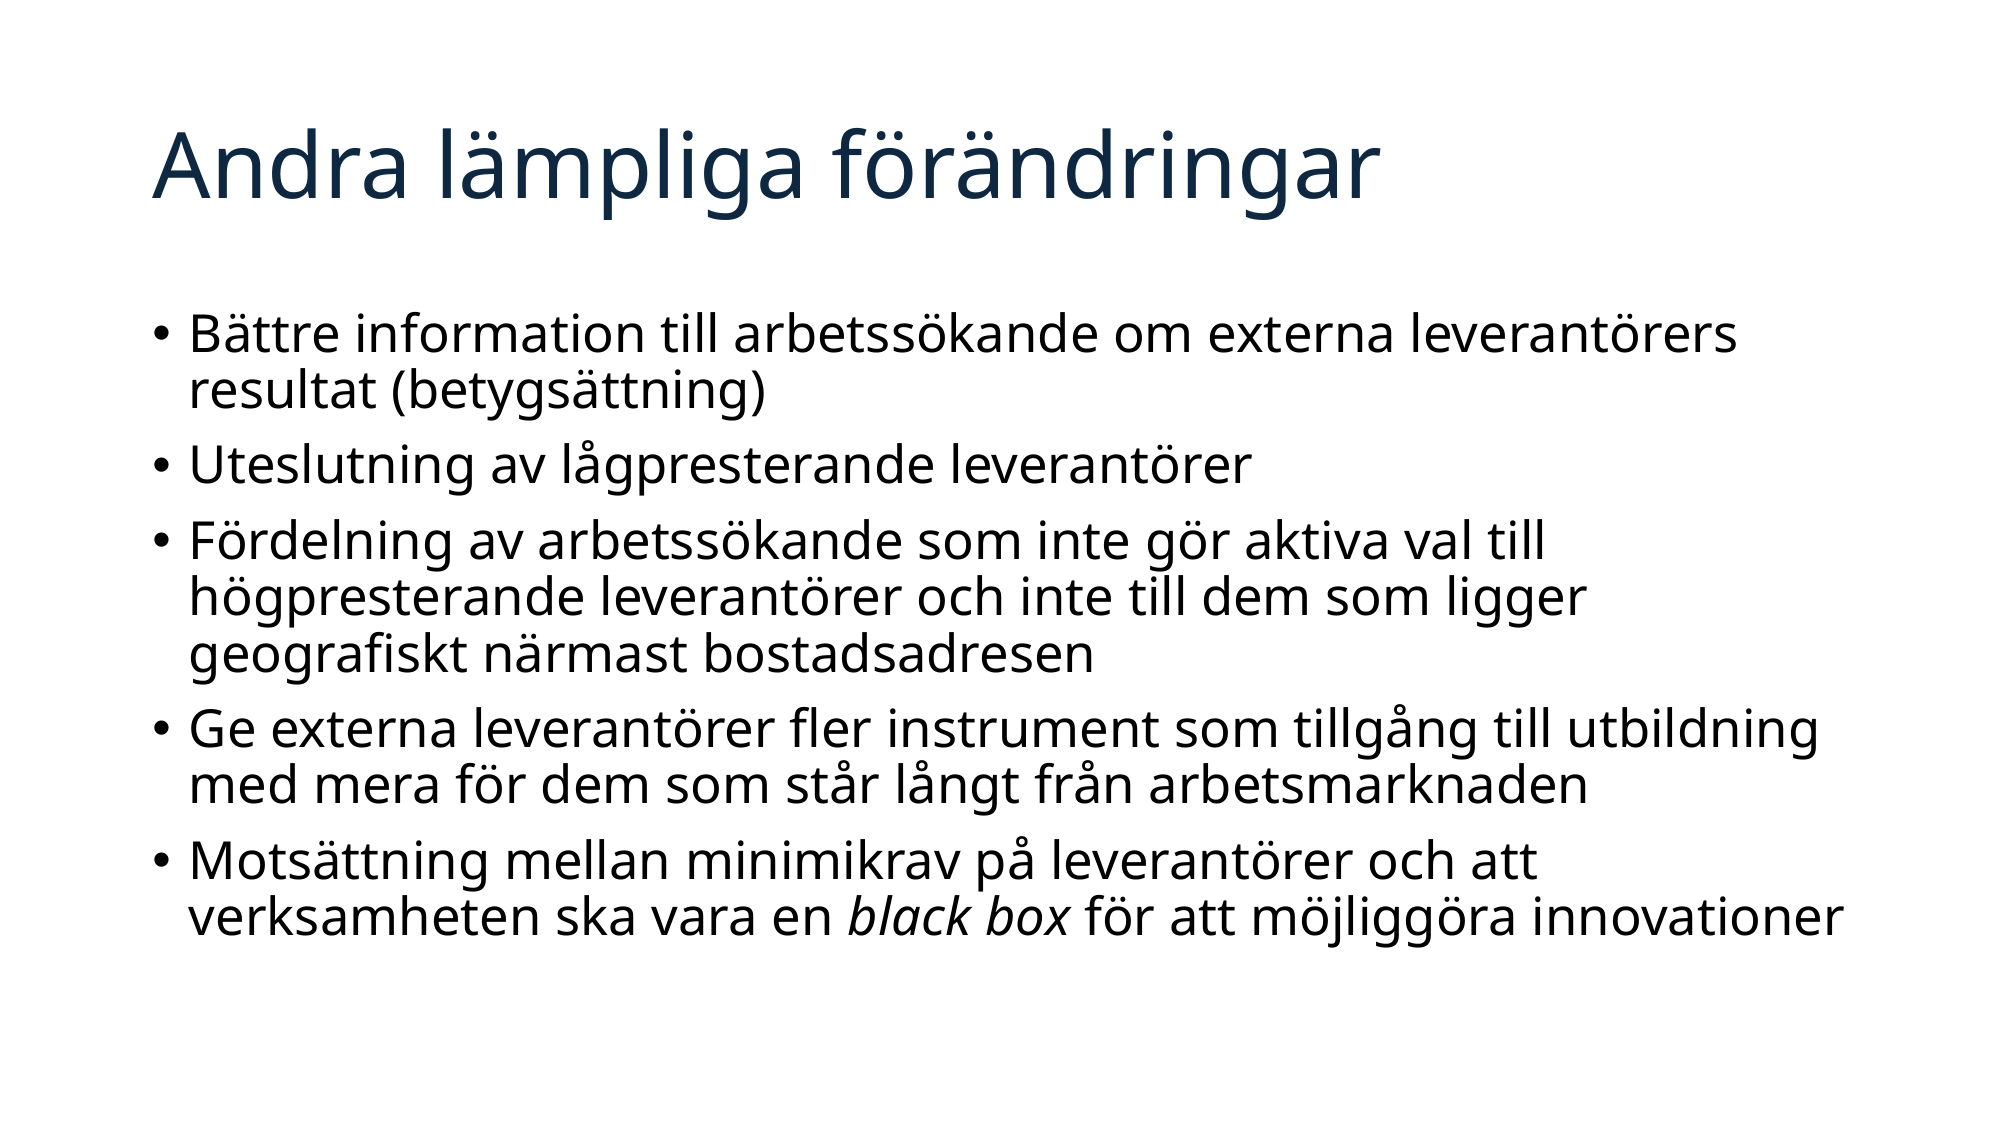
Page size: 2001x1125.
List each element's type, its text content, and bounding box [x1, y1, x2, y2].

title Andra lämpliga förändringar [137, 59, 1863, 278]
list Bättre information till arbetssökande om externa leverantörers resultat (betygsättning) Uteslutning av lågpresterande leverantörer Fördelning av arbetssökande som inte gör aktiva val till högpresterande leverantörer och inte till dem som ligger geografiskt närmast bostadsadresen Ge externa leverantörer fler instrument som tillgång till utbildning med mera för dem som står långt från arbetsmarknaden Motsättning mellan minimikrav på leverantörer och att verksamheten ska vara en black box för att möjliggöra innovationer [137, 299, 1863, 1014]
